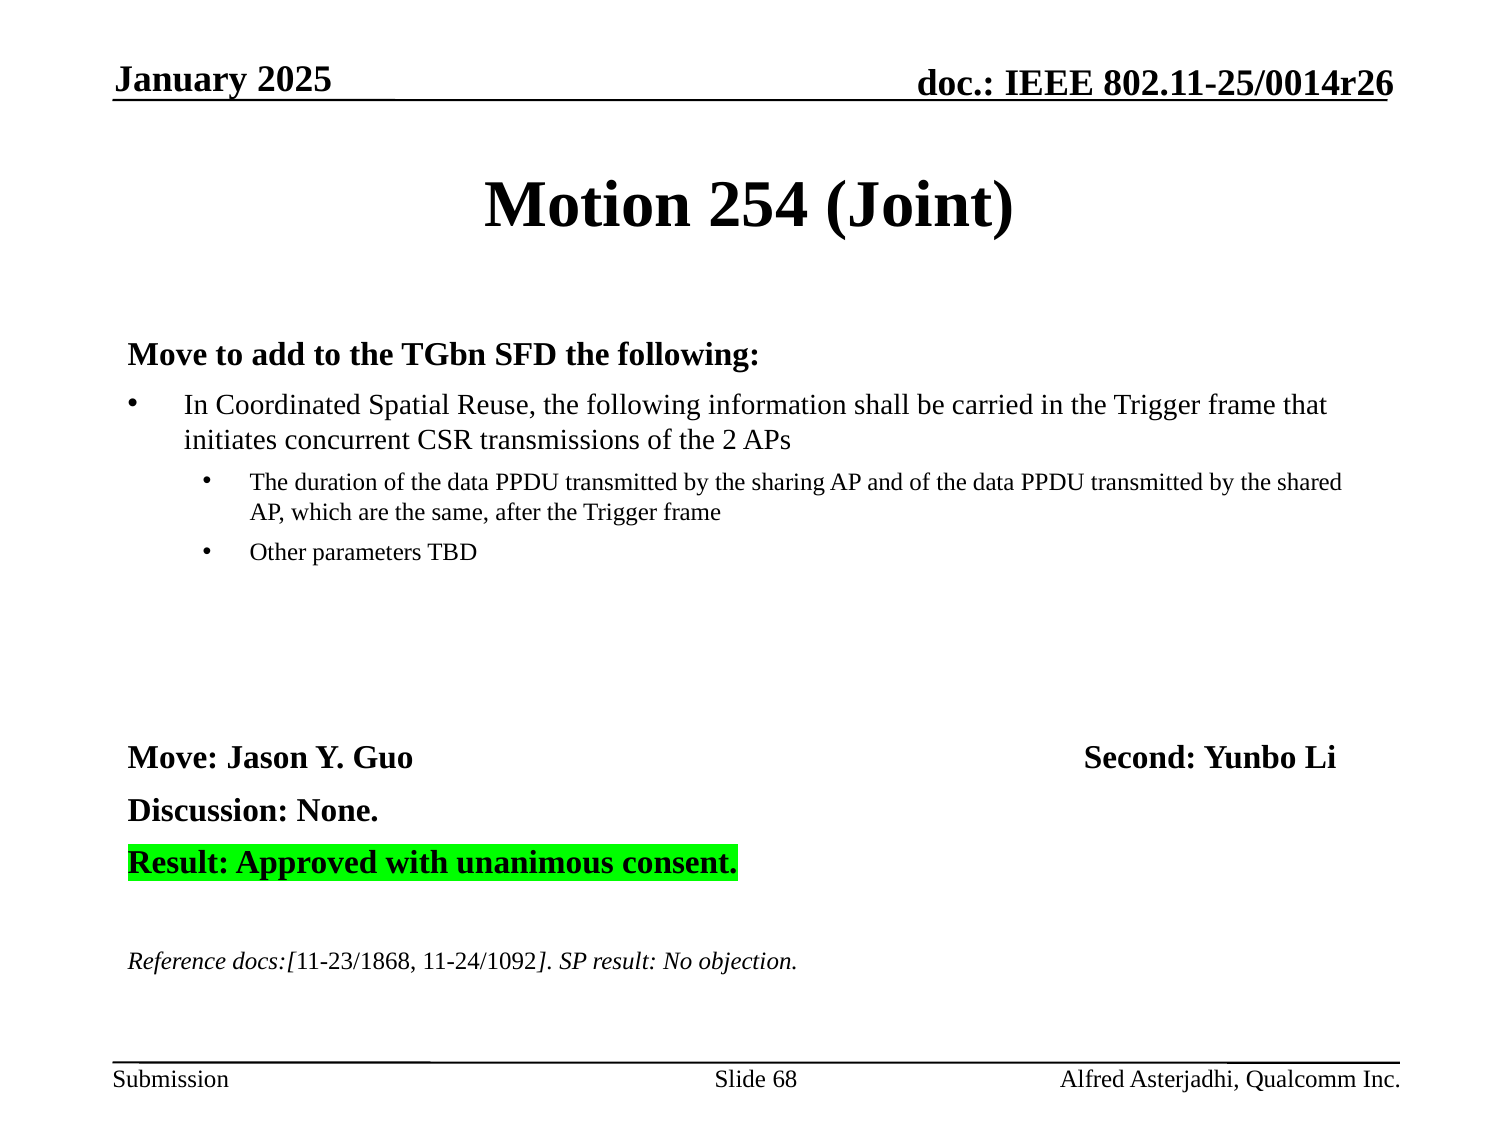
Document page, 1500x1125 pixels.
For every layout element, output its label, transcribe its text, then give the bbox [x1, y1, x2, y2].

list Move to add to the TGbn SFD the following: In Coordinated Spatial Reuse, the following information shall be carried in the Trigger frame that initiates concurrent CSR transmissions of the 2 APs The duration of the data PPDU transmitted by the sharing AP and of the data PPDU transmitted by the shared AP, which are the same, after the Trigger frame Other parameters TBD Move: Jason Y. Guo Second: Yunbo Li Discussion: None. Result: Approved with unanimous consent. Reference docs:[11-23/1868, 11-24/1092]. SP result: No objection. [112, 324, 1388, 1000]
title Motion 254 (Joint) [112, 112, 1388, 288]
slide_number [114, 54, 423, 100]
slide_number Slide 68 [712, 1061, 800, 1123]
footer Alfred Asterjadhi, Qualcomm Inc. [878, 1061, 1402, 1093]
